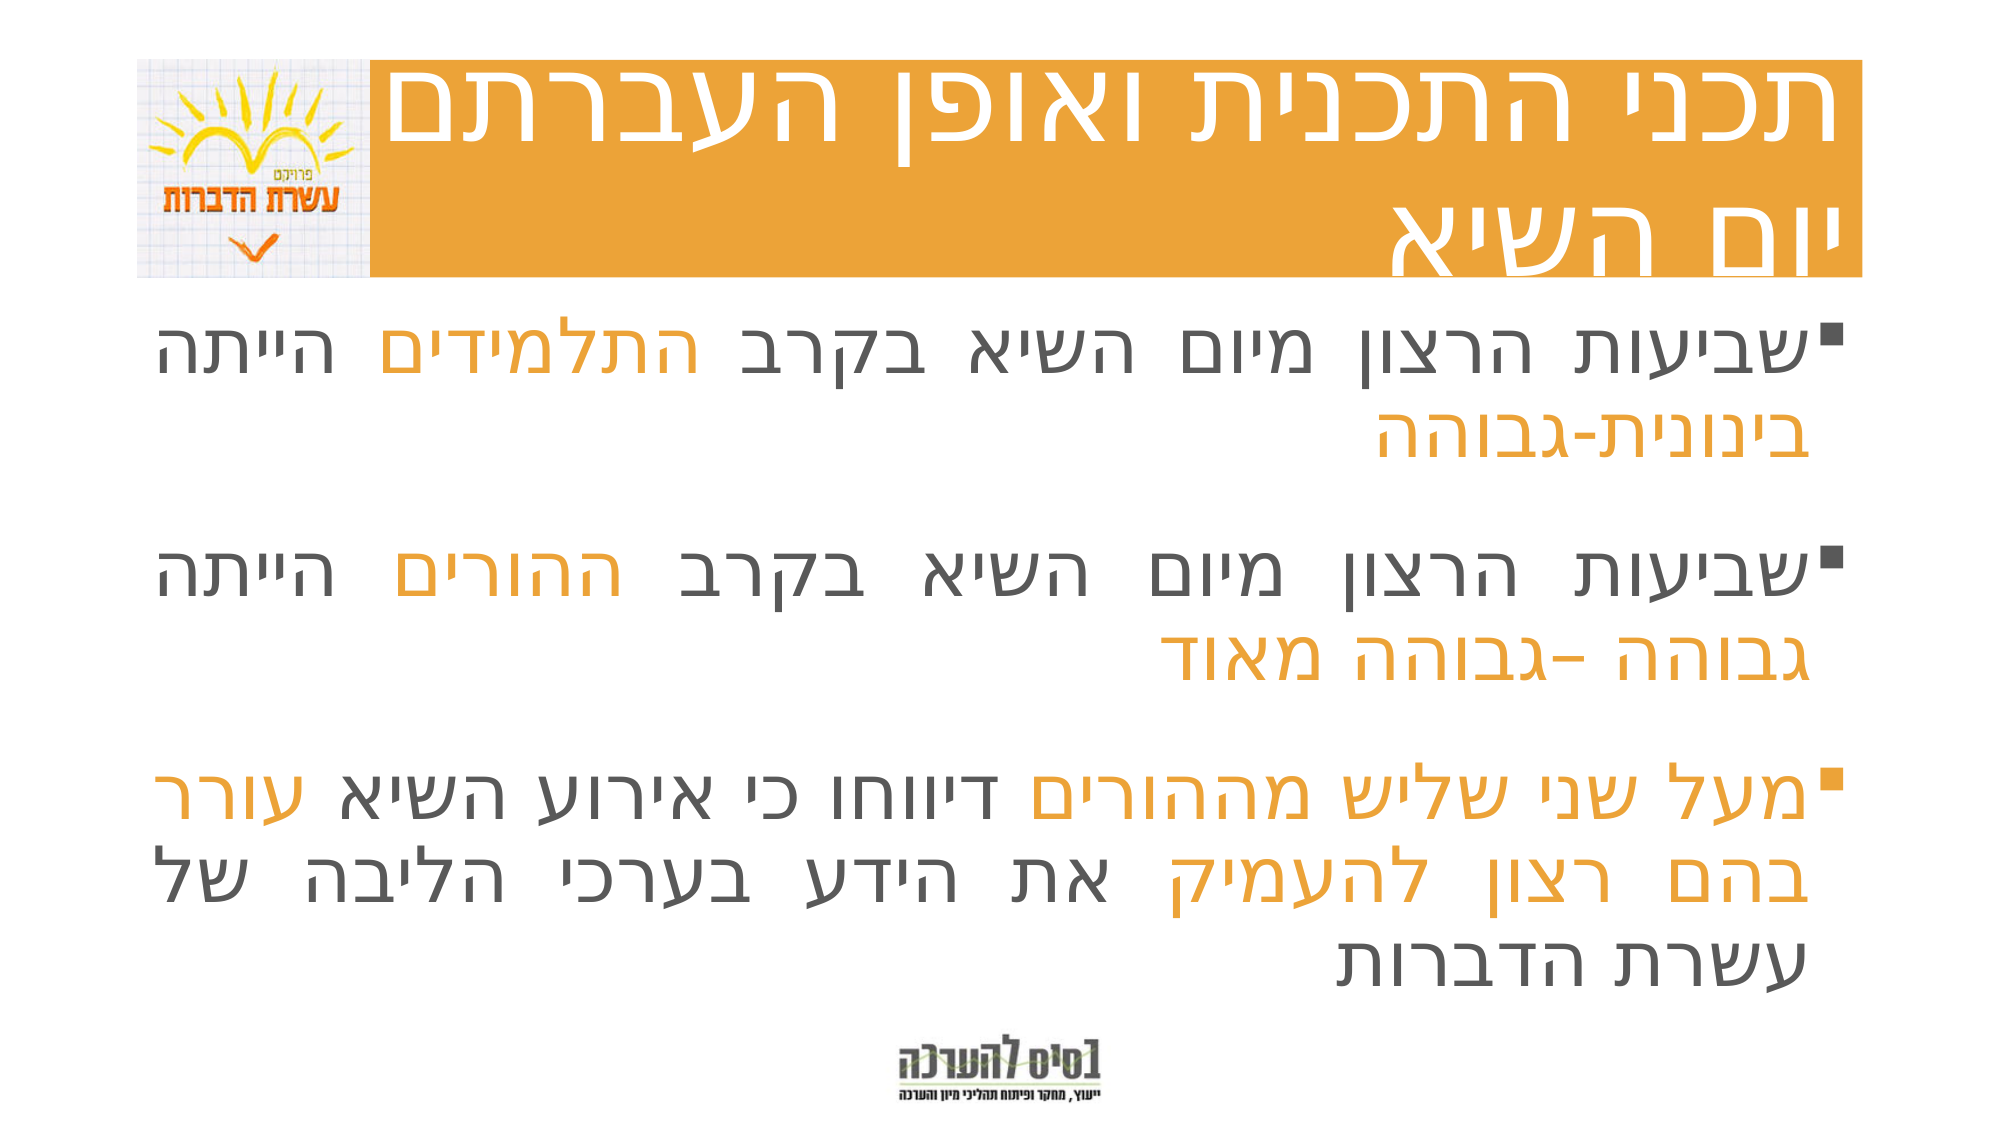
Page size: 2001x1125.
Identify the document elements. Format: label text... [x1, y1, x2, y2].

title תכני התכנית ואופן העברתם – יום השיא [370, 59, 1863, 278]
picture [868, 1012, 1132, 1125]
list שביעות הרצון מיום השיא בקרב התלמידים הייתה בינונית-גבוהה שביעות הרצון מיום השיא בקרב ההורים הייתה גבוהה –גבוהה מאוד מעל שני שליש מההורים דיווחו כי אירוע השיא עורר בהם רצון להעמיק את הידע בערכי הליבה של עשרת הדברות [137, 299, 1863, 1014]
picture [137, 59, 370, 278]
